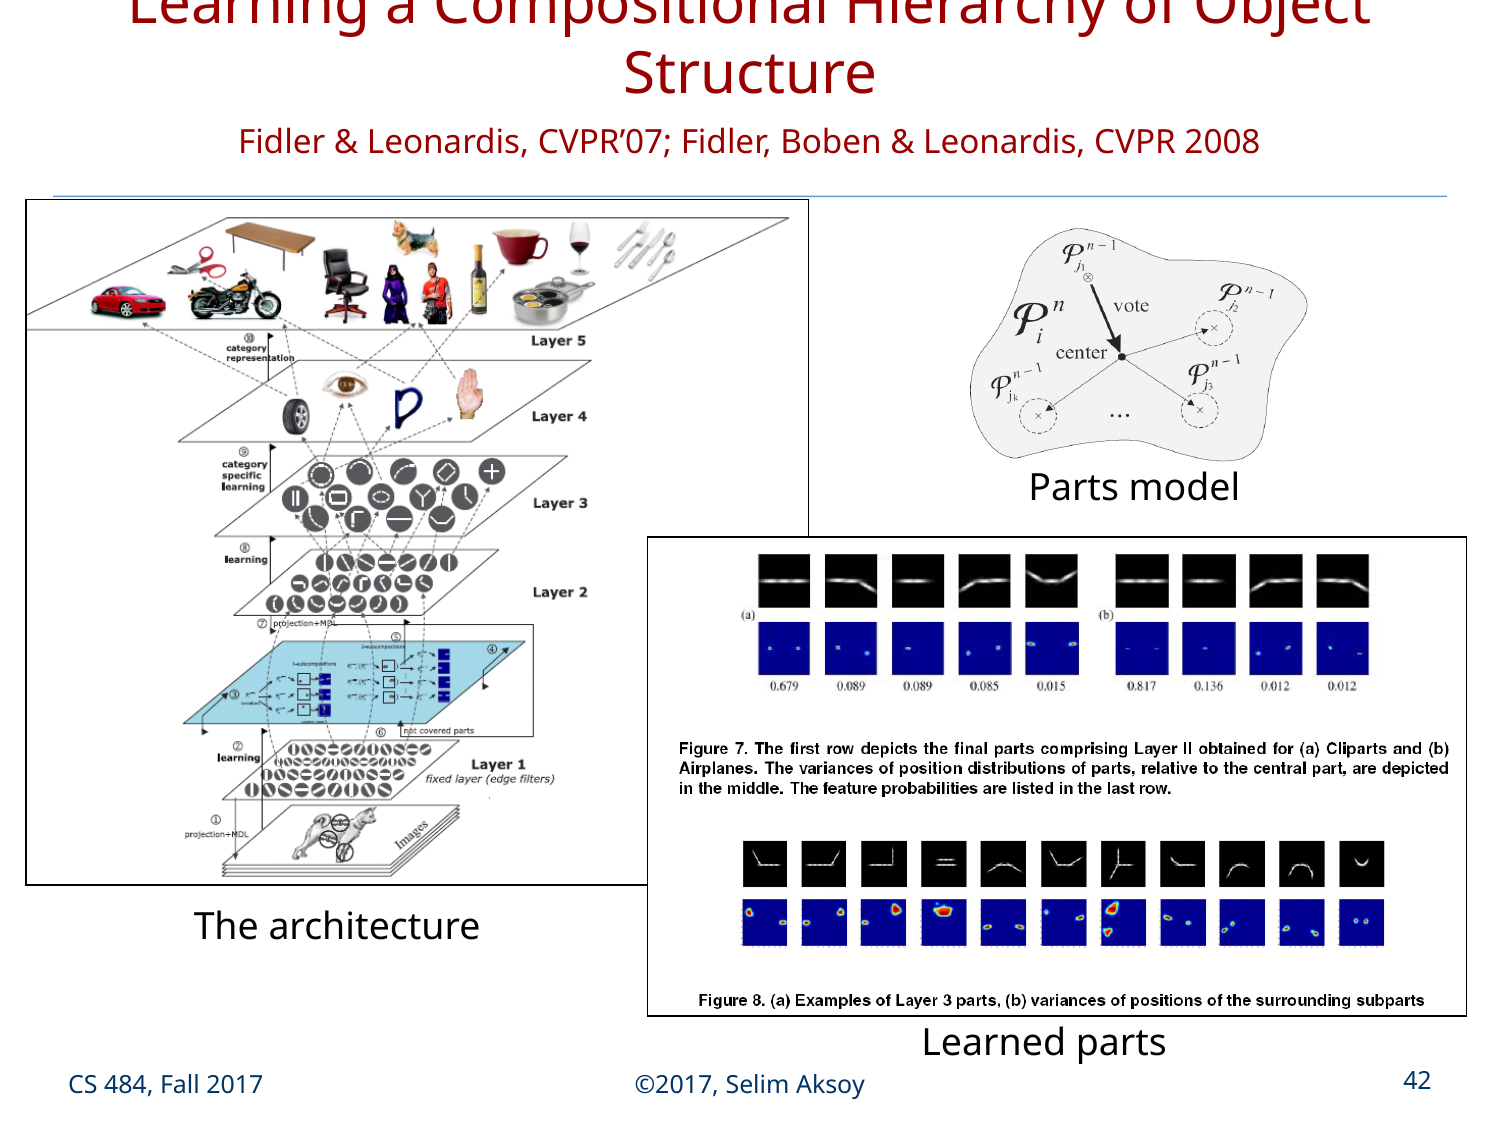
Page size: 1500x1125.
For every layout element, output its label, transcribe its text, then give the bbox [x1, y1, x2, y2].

picture [941, 199, 1317, 474]
text_box The architecture [178, 895, 496, 955]
text_box Learned parts [906, 1024, 1182, 1070]
title Learning a Compositional Hierarchy of Object Structure [0, 31, 1500, 113]
slide_number CS 484, Fall 2017 [52, 1052, 366, 1107]
picture [26, 199, 1466, 1016]
text_box Fidler & Leonardis, CVPR’07; Fidler, Boben & Leonardis, CVPR 2008 [206, 112, 1294, 168]
footer ©2017, Selim Aksoy [511, 1052, 988, 1107]
slide_number 42 [1134, 1052, 1448, 1107]
text_box Parts model [1013, 483, 1256, 515]
